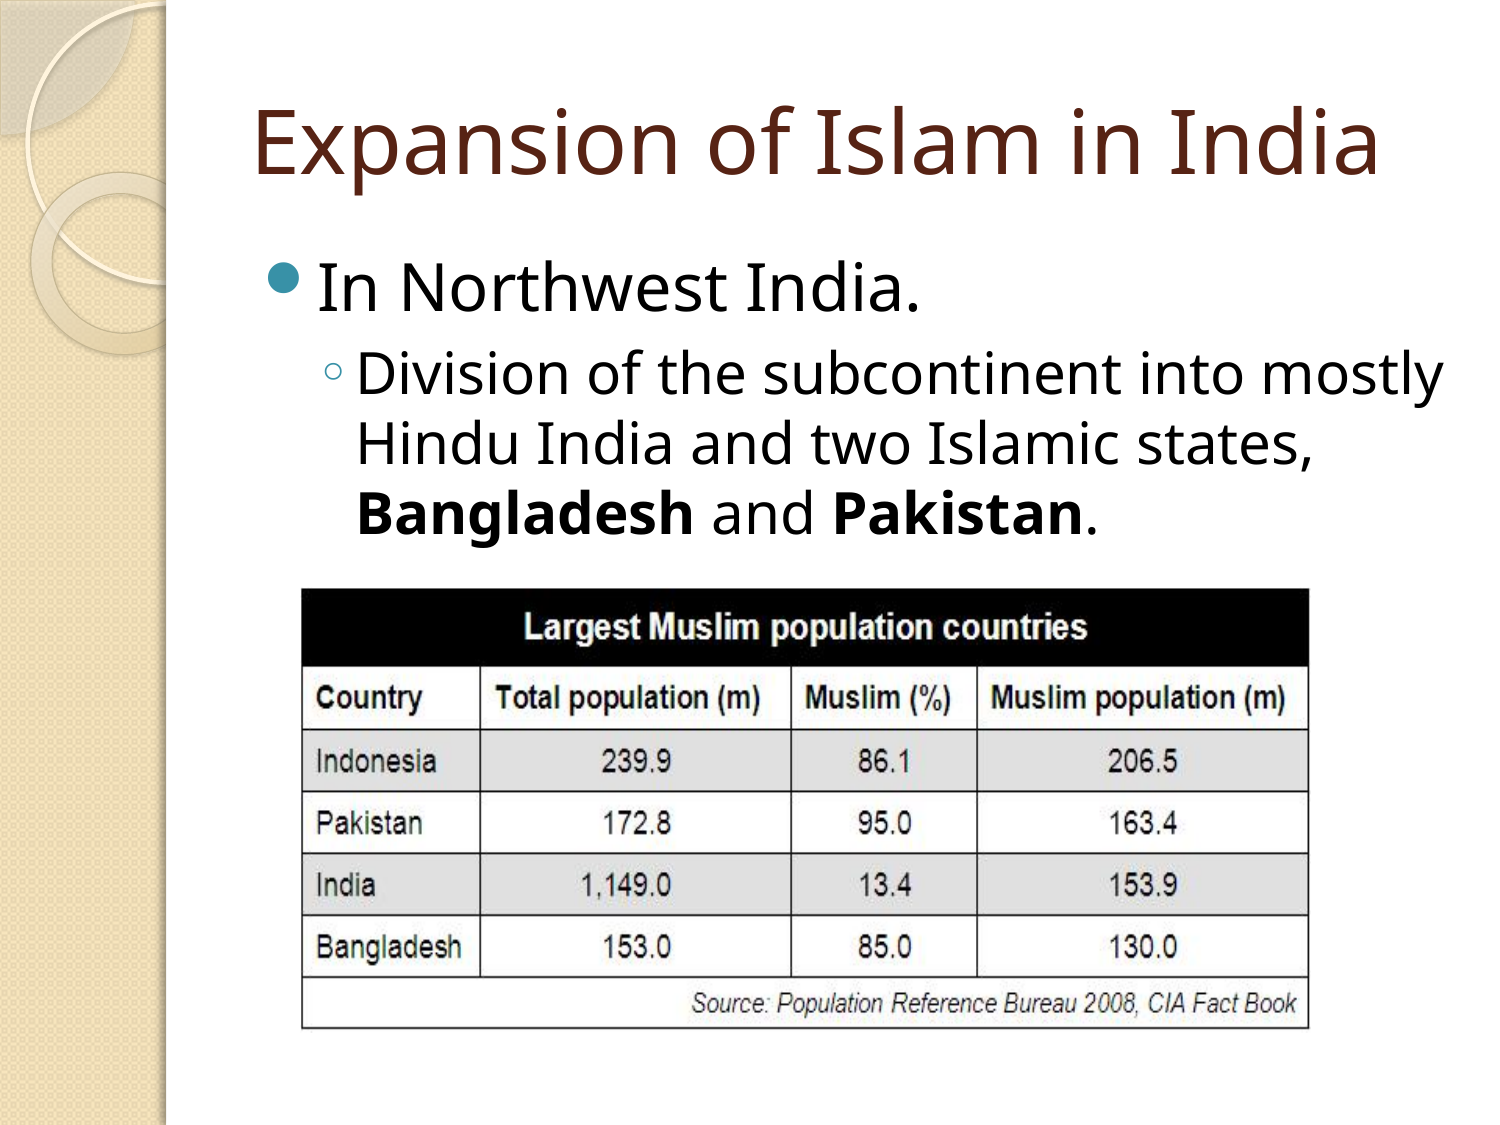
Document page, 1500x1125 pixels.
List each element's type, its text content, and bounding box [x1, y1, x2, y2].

title Expansion of Islam in India [235, 45, 1466, 233]
list In Northwest India. Division of the subcontinent into mostly Hindu India and two Islamic states, Bangladesh and Pakistan. [235, 237, 1466, 1025]
picture [299, 587, 1312, 1034]
